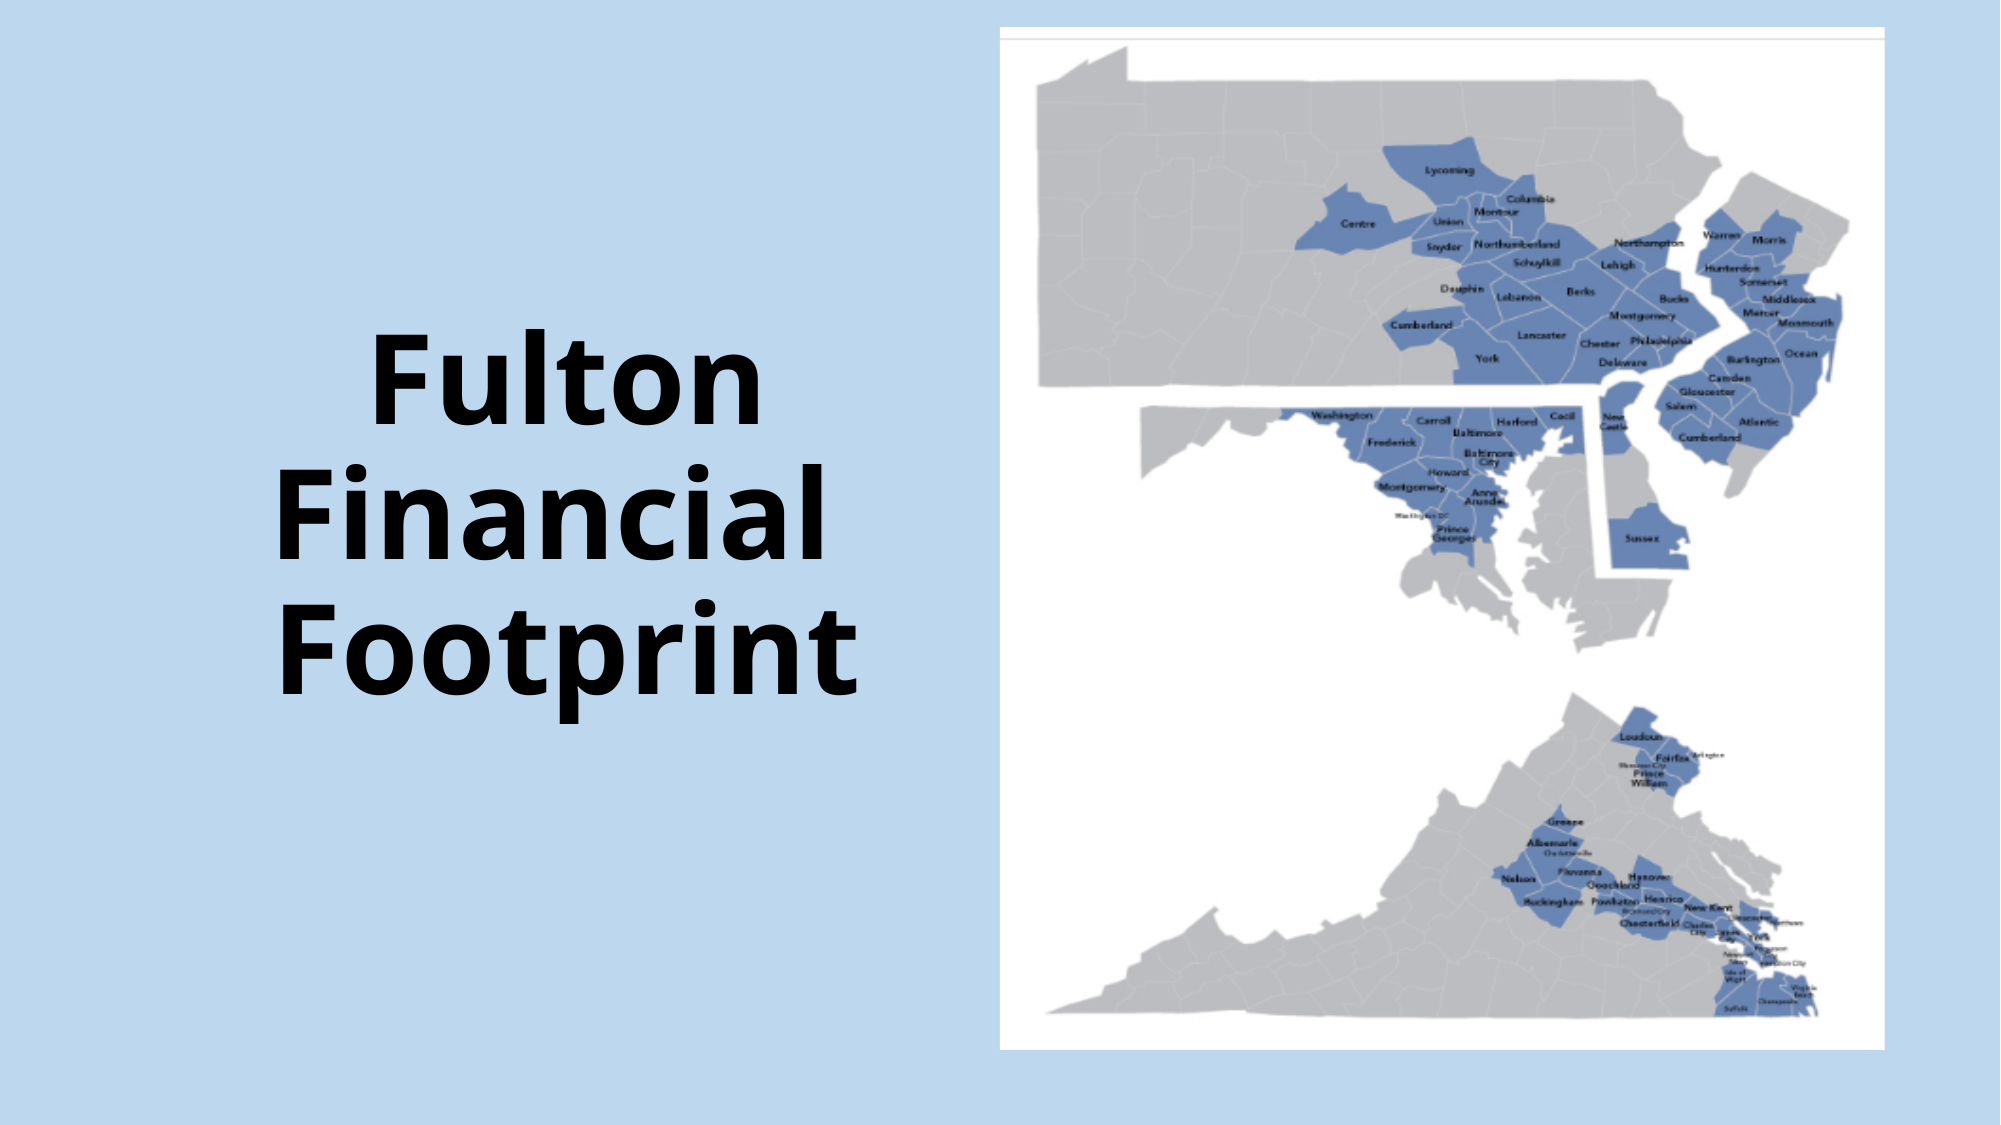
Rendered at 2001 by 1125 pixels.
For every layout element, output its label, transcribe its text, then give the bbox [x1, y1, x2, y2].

title Fulton Financial Footprint [96, 288, 999, 750]
picture [999, 27, 1885, 1050]
